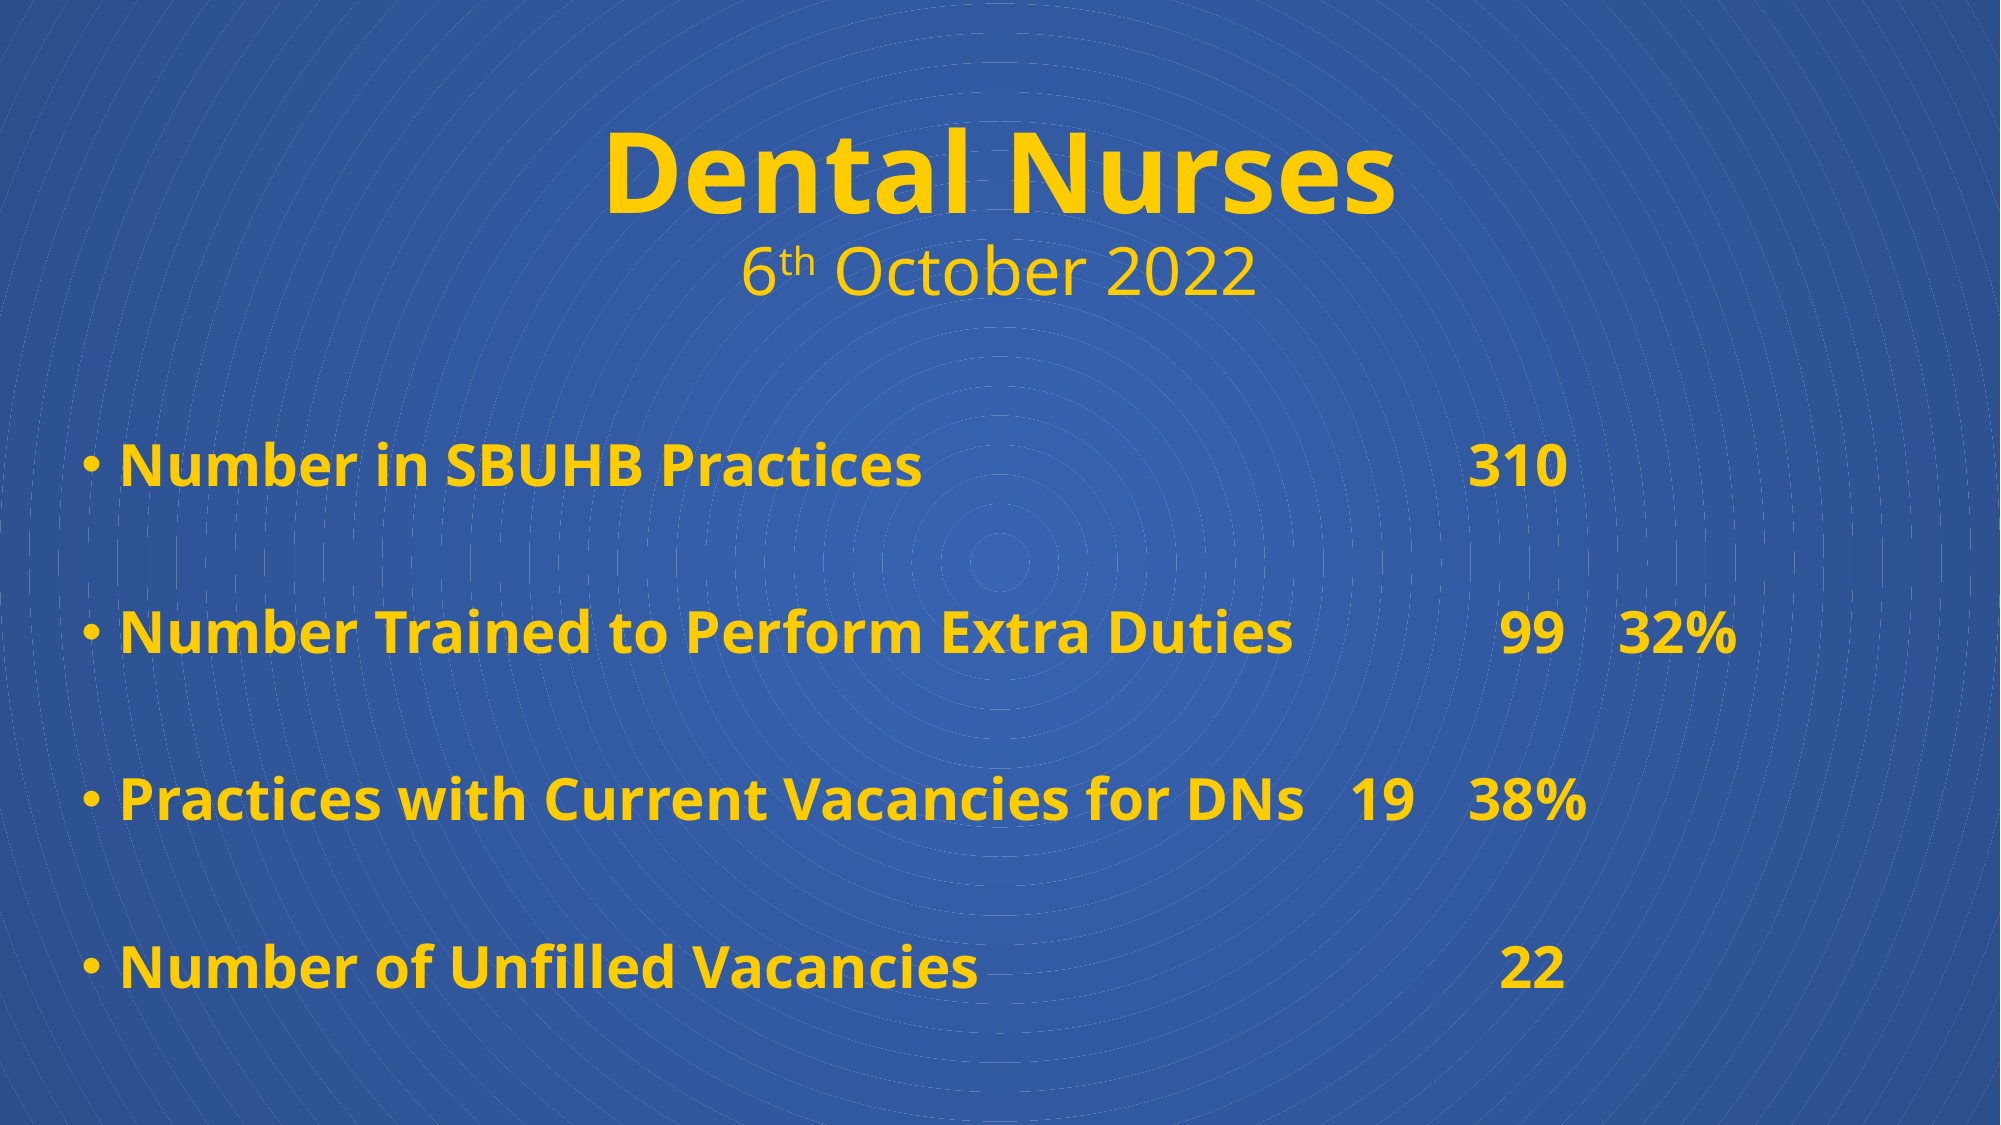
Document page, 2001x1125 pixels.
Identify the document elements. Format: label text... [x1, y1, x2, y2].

title Dental Nurses 6th October 2022 [137, 59, 1863, 337]
list Number in SBUHB Practices 310 Number Trained to Perform Extra Duties 99 32% Practices with Current Vacancies for DNs 19 38% Number of Unfilled Vacancies 22 [66, 337, 1934, 1066]
